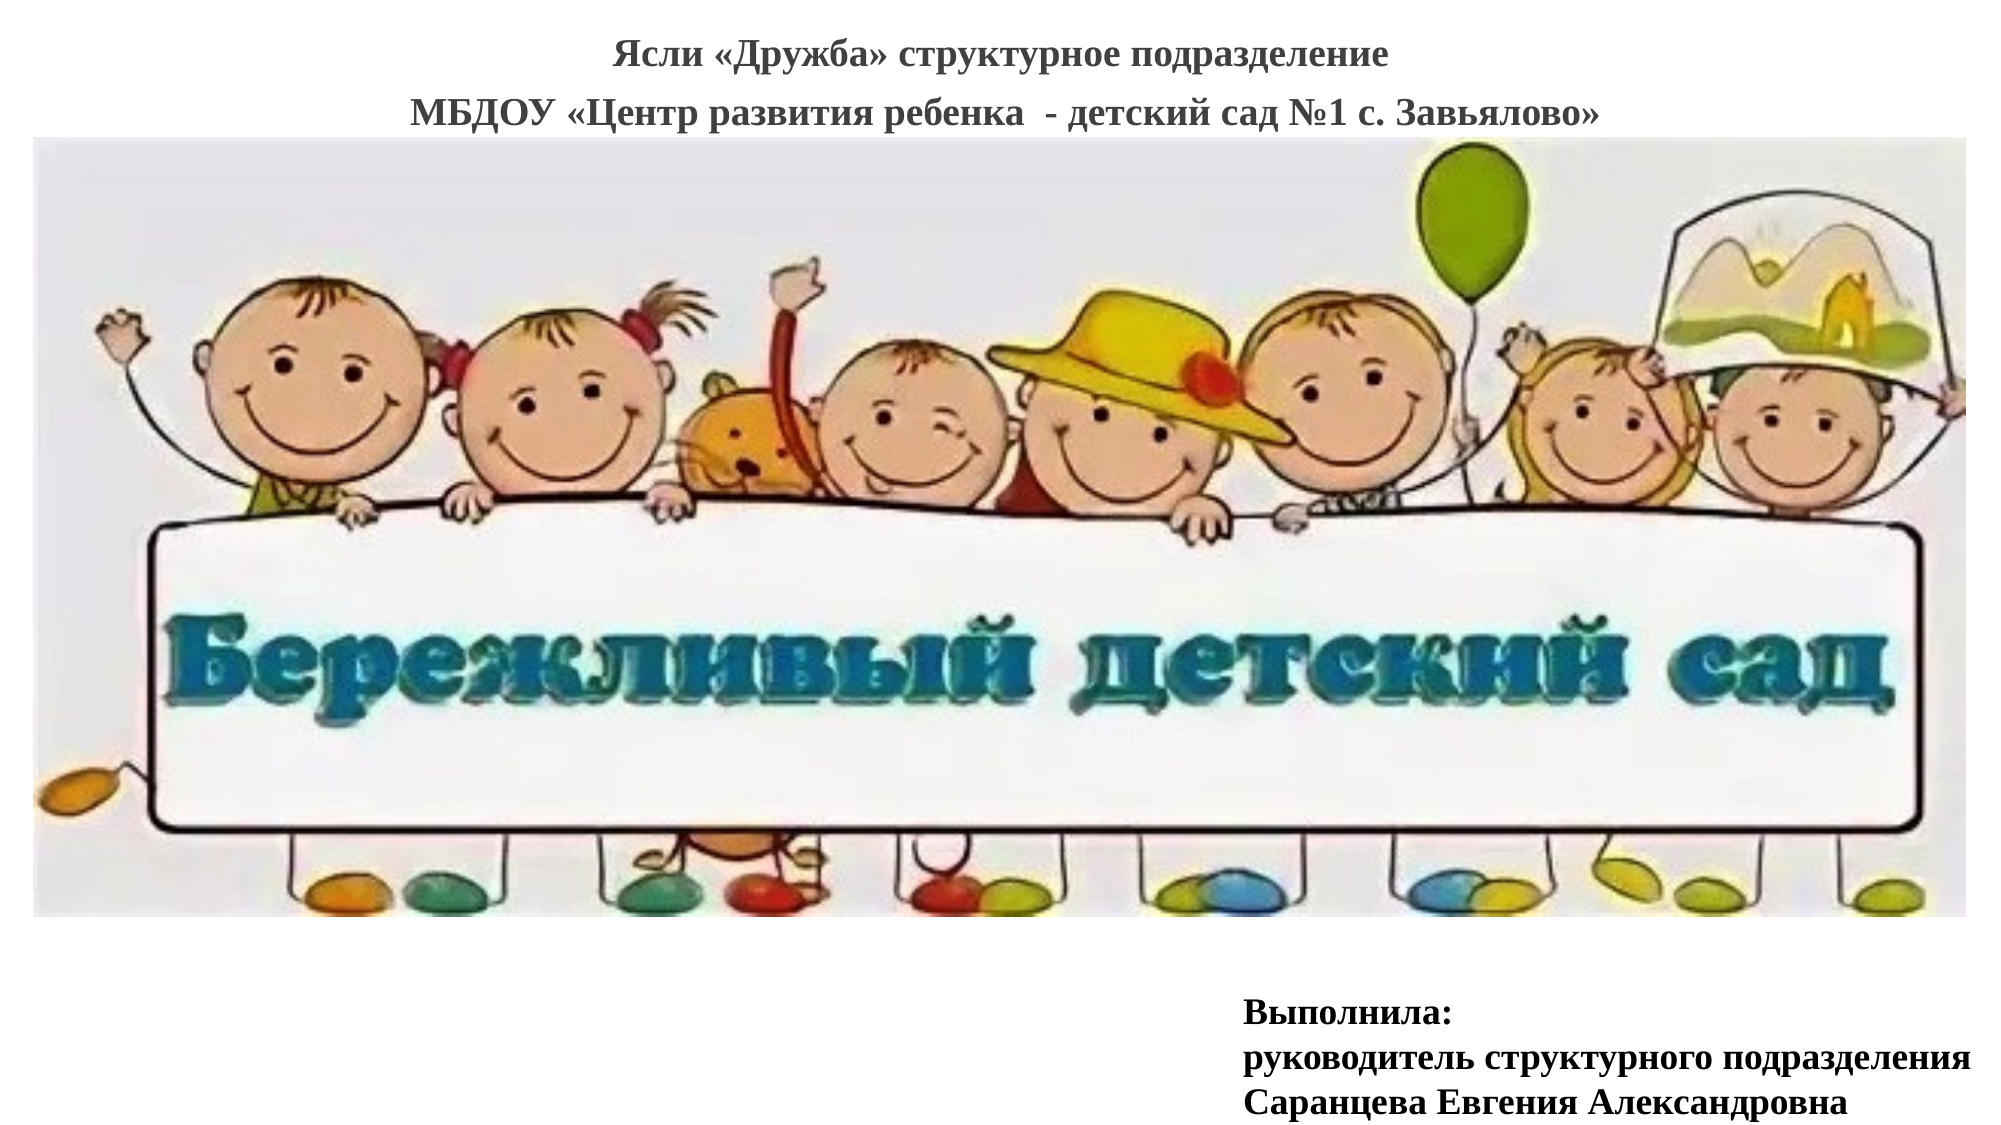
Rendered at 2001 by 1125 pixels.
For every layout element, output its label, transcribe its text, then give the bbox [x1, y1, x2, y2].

subtitle Ясли «Дружба» структурное подразделение МБДОУ «Центр развития ребенка - детский сад №1 с. Завьялово» [56, 25, 1956, 137]
picture [33, 137, 1966, 917]
text_box Выполнила: руководитель структурного подразделения Саранцева Евгения Александровна [1228, 979, 1990, 1125]
